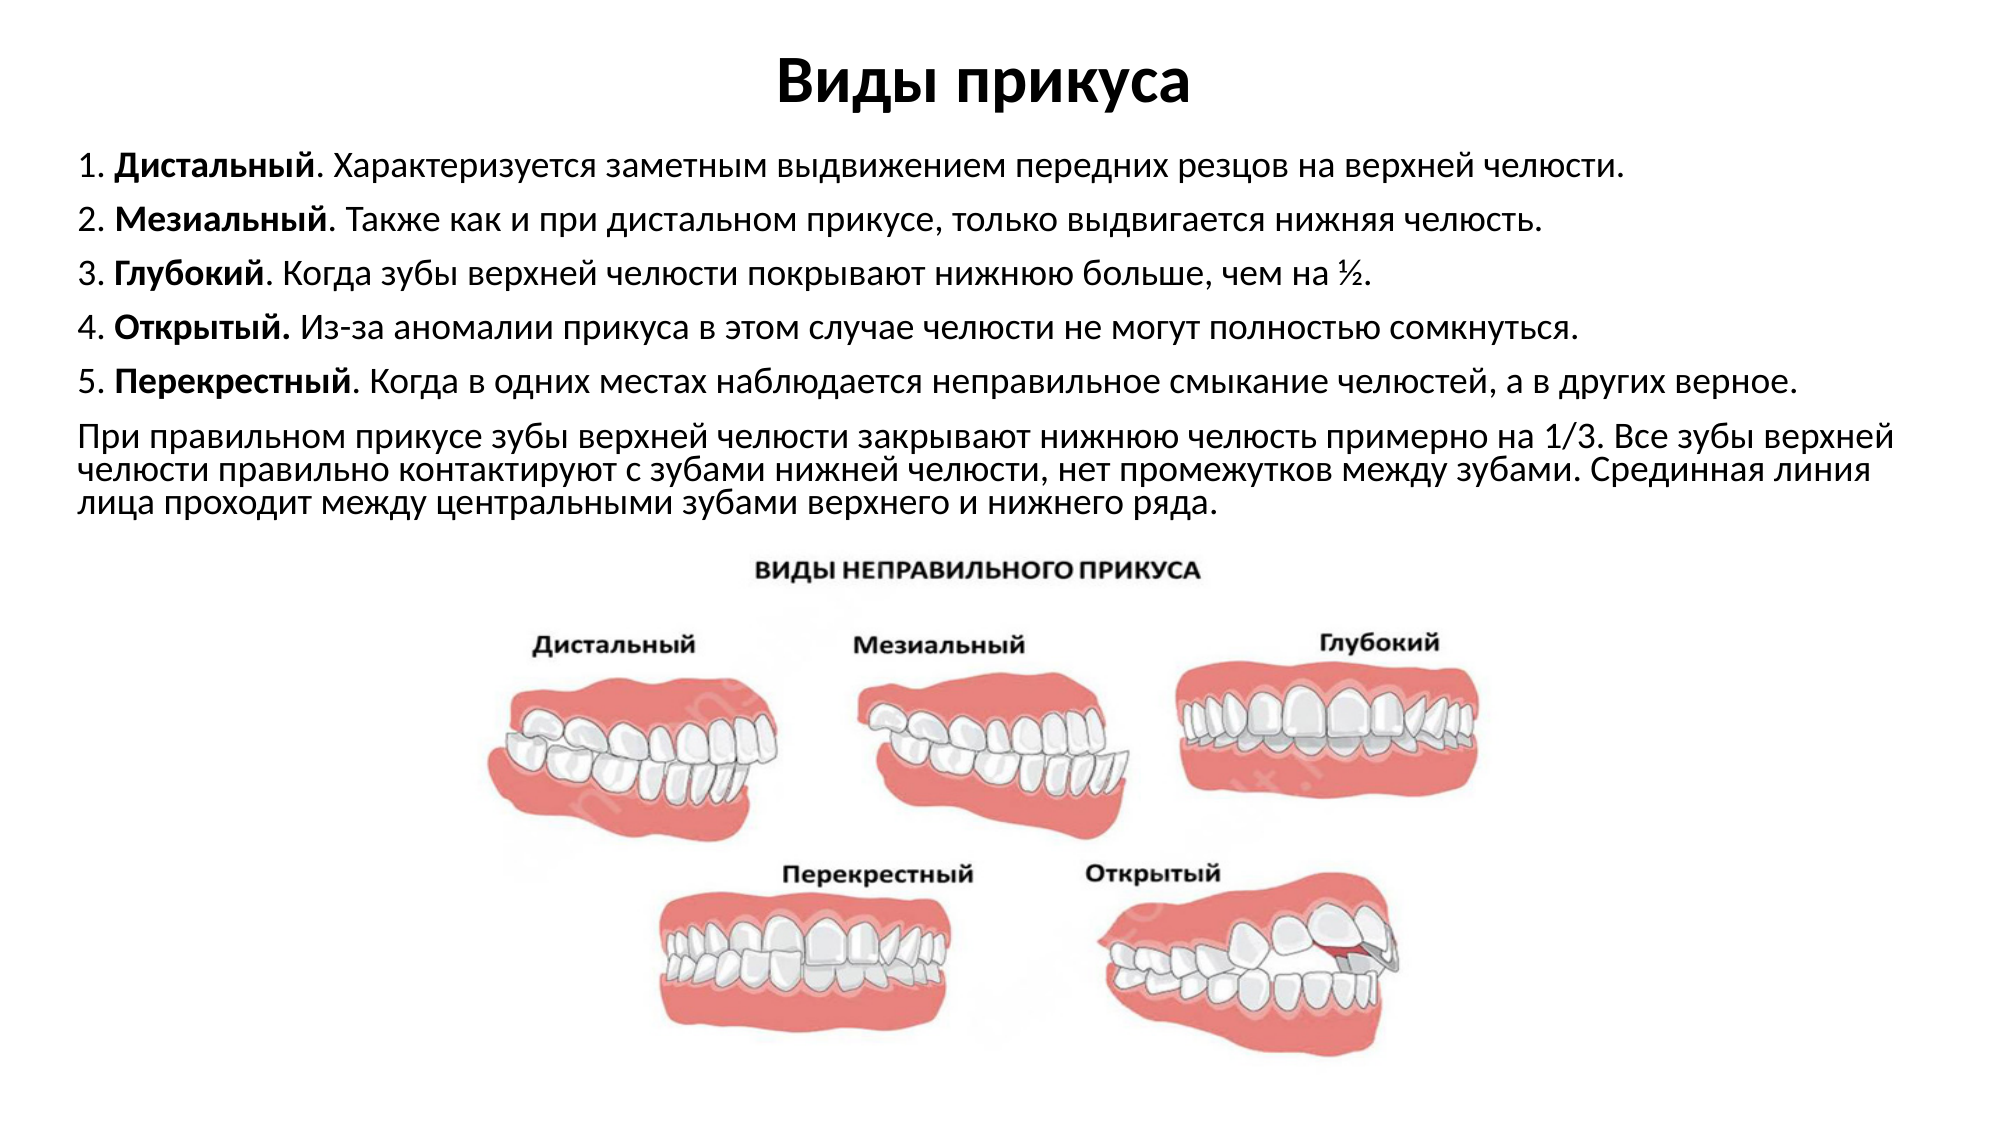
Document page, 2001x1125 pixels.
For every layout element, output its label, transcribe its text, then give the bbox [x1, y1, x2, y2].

list 1. Дистальный. Характеризуется заметным выдвижением передних резцов на верхней челюсти. 2. Мезиальный. Также как и при дистальном прикусе, только выдвигается нижняя челюсть. 3. Глубокий. Когда зубы верхней челюсти покрывают нижнюю больше, чем на ½. 4. Открытый. Из-за аномалии прикуса в этом случае челюсти не могут полностью сомкнуться. 5. Перекрестный. Когда в одних местах наблюдается неправильное смыкание челюстей, а в других верное. При правильном прикусе зубы верхней челюсти закрывают нижнюю челюсть примерно на 1/3. Все зубы верхней челюсти правильно контактируют с зубами нижней челюсти, нет промежутков между зубами. Срединная линия лица проходит между центральными зубами верхнего и нижнего ряда. [62, 144, 1974, 858]
title Виды прикуса [122, 36, 1848, 125]
picture [426, 540, 1544, 1087]
